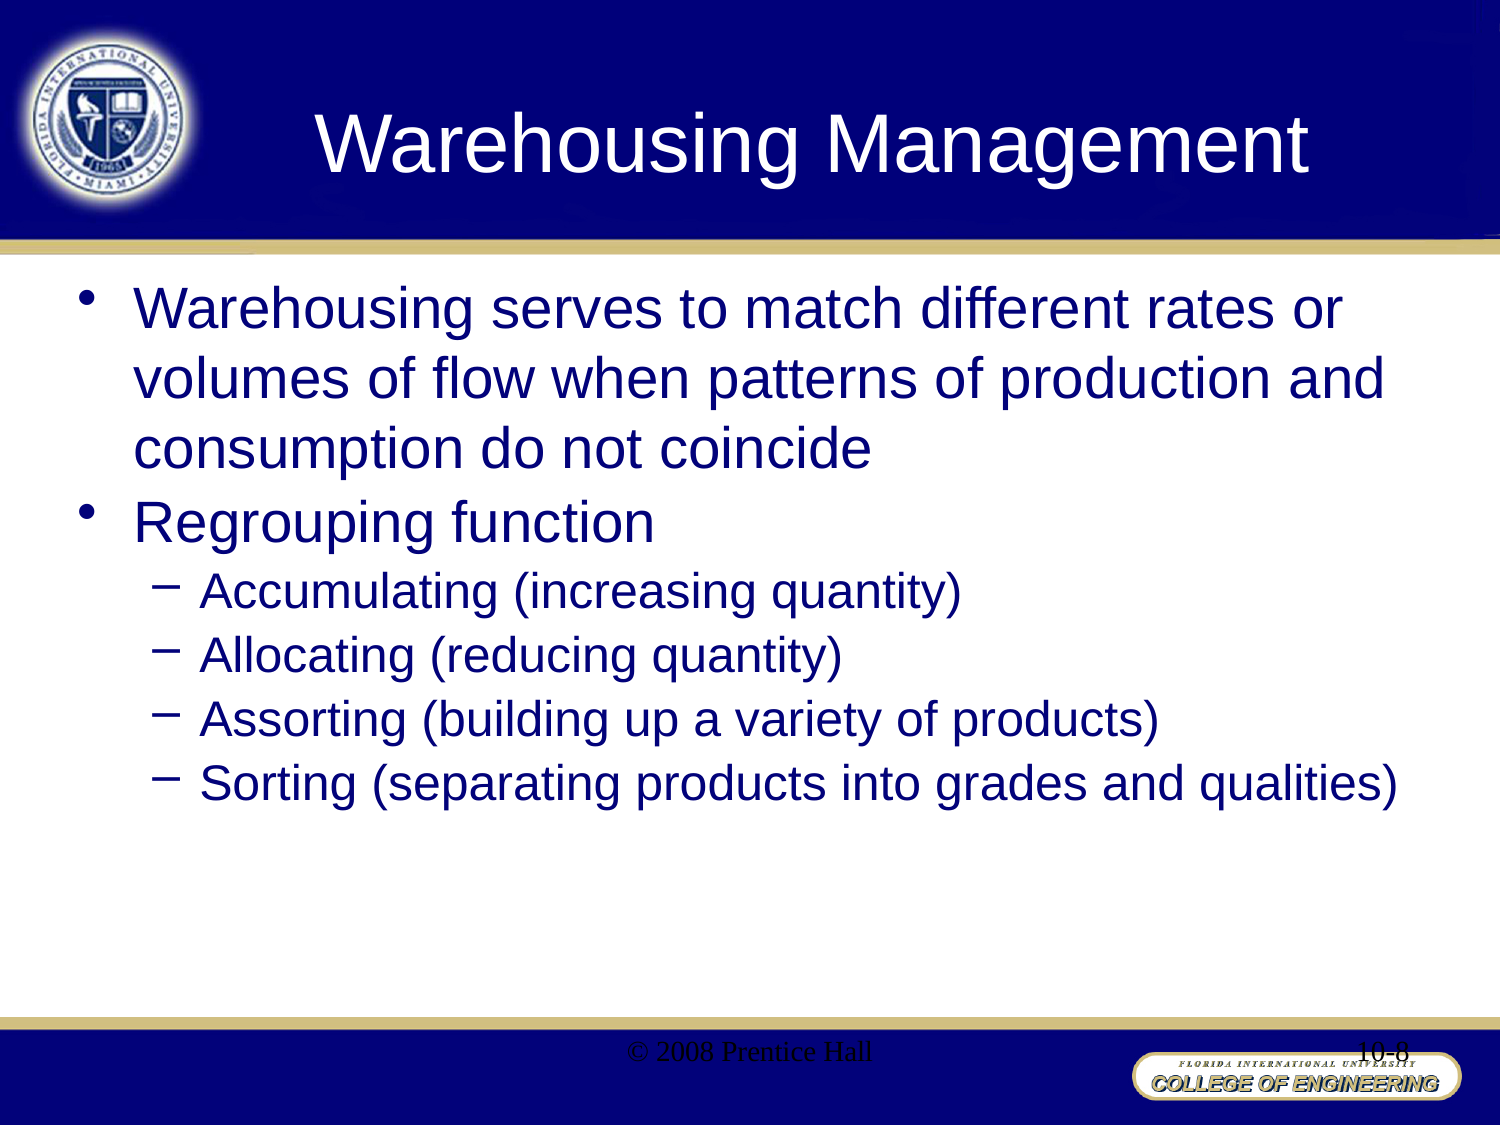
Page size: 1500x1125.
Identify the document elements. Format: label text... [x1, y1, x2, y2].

picture [0, 0, 1500, 1125]
list Warehousing serves to match different rates or volumes of flow when patterns of production and consumption do not coincide Regrouping function Accumulating (increasing quantity) Allocating (reducing quantity) Assorting (building up a variety of products) Sorting (separating products into grades and qualities) [62, 262, 1451, 988]
footer © 2008 Prentice Hall [512, 1024, 988, 1103]
title Warehousing Management [199, 44, 1426, 233]
slide_number 10-8 [1074, 1024, 1426, 1103]
